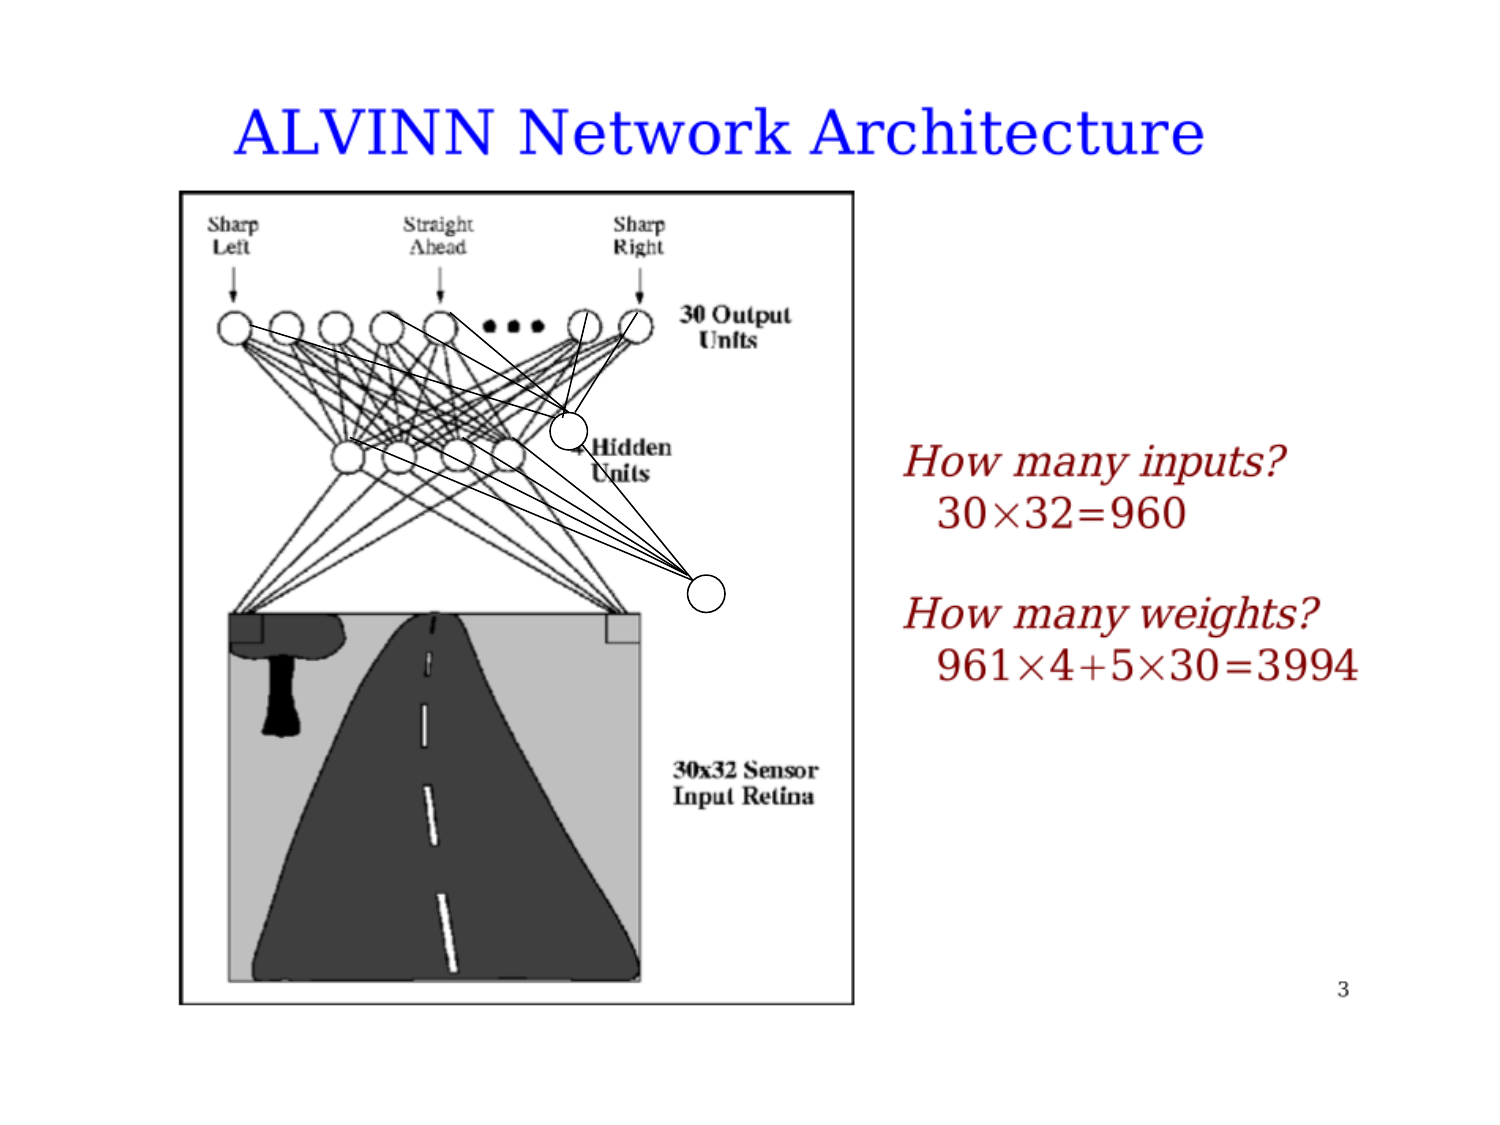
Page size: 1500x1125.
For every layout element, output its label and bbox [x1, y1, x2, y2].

picture [153, 93, 1374, 1019]
text_box [588, 312, 638, 413]
text_box [387, 312, 569, 413]
text_box [512, 437, 688, 576]
text_box [689, 444, 694, 581]
text_box [349, 437, 410, 581]
text_box [412, 437, 460, 576]
text_box [571, 312, 588, 419]
text_box [249, 324, 385, 419]
text_box [462, 437, 510, 576]
